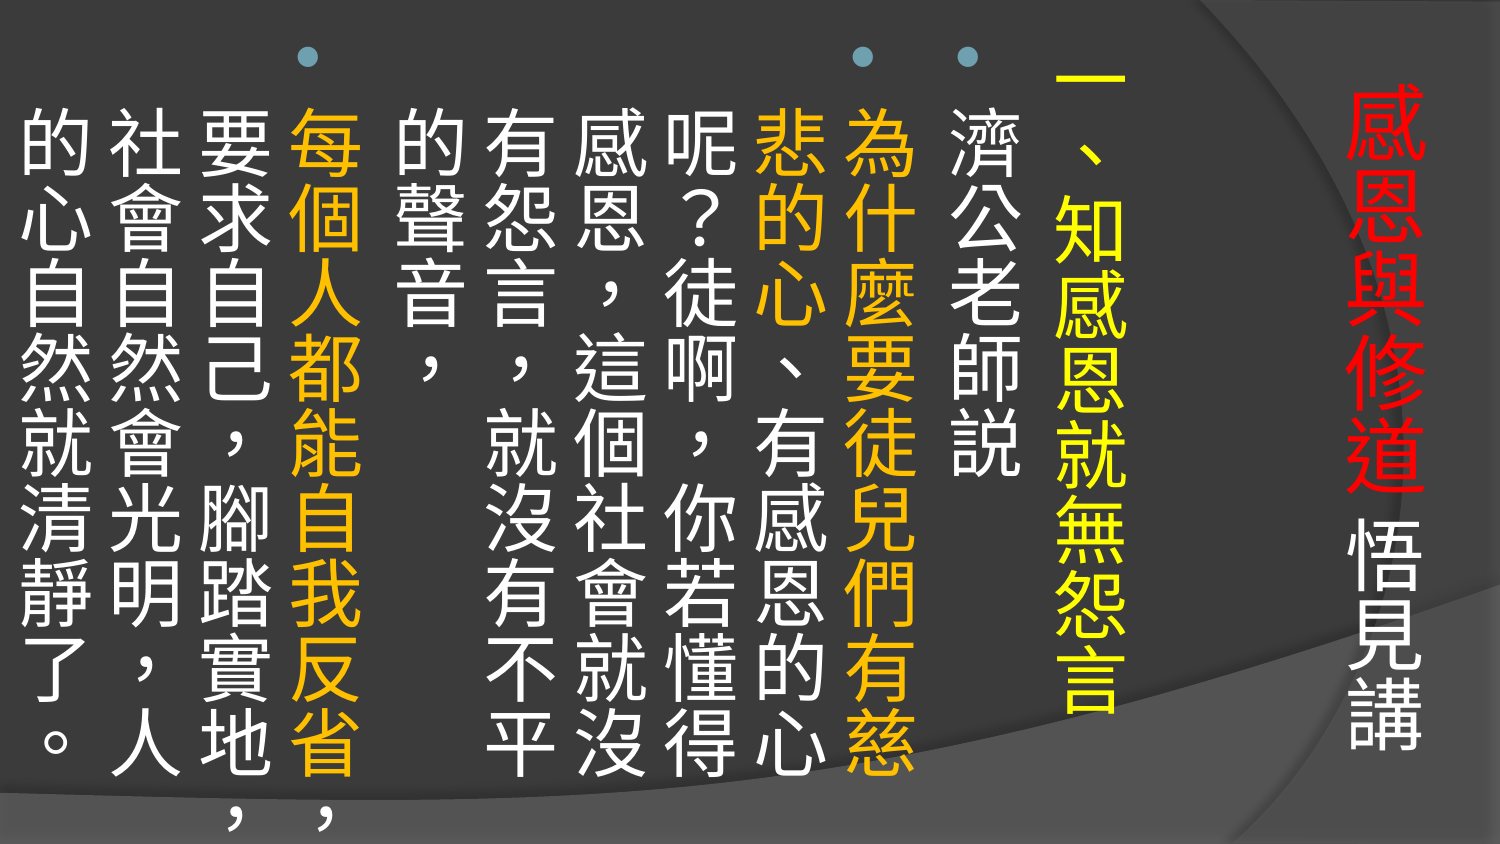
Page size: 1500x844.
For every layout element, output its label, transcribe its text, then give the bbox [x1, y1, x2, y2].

list 一、知感恩就無怨言 濟公老師説 為什麼要徒兒們有慈悲的心、有感恩的心呢？徒啊，你若懂得感恩，這個社會就沒有怨言，就沒有不平的聲音， 每個人都能自我反省，要求自己，腳踏實地，社會自然會光明，人的心自然就清靜了。 [0, 21, 1324, 825]
title 感恩與修道 悟見講 [1324, 21, 1444, 814]
